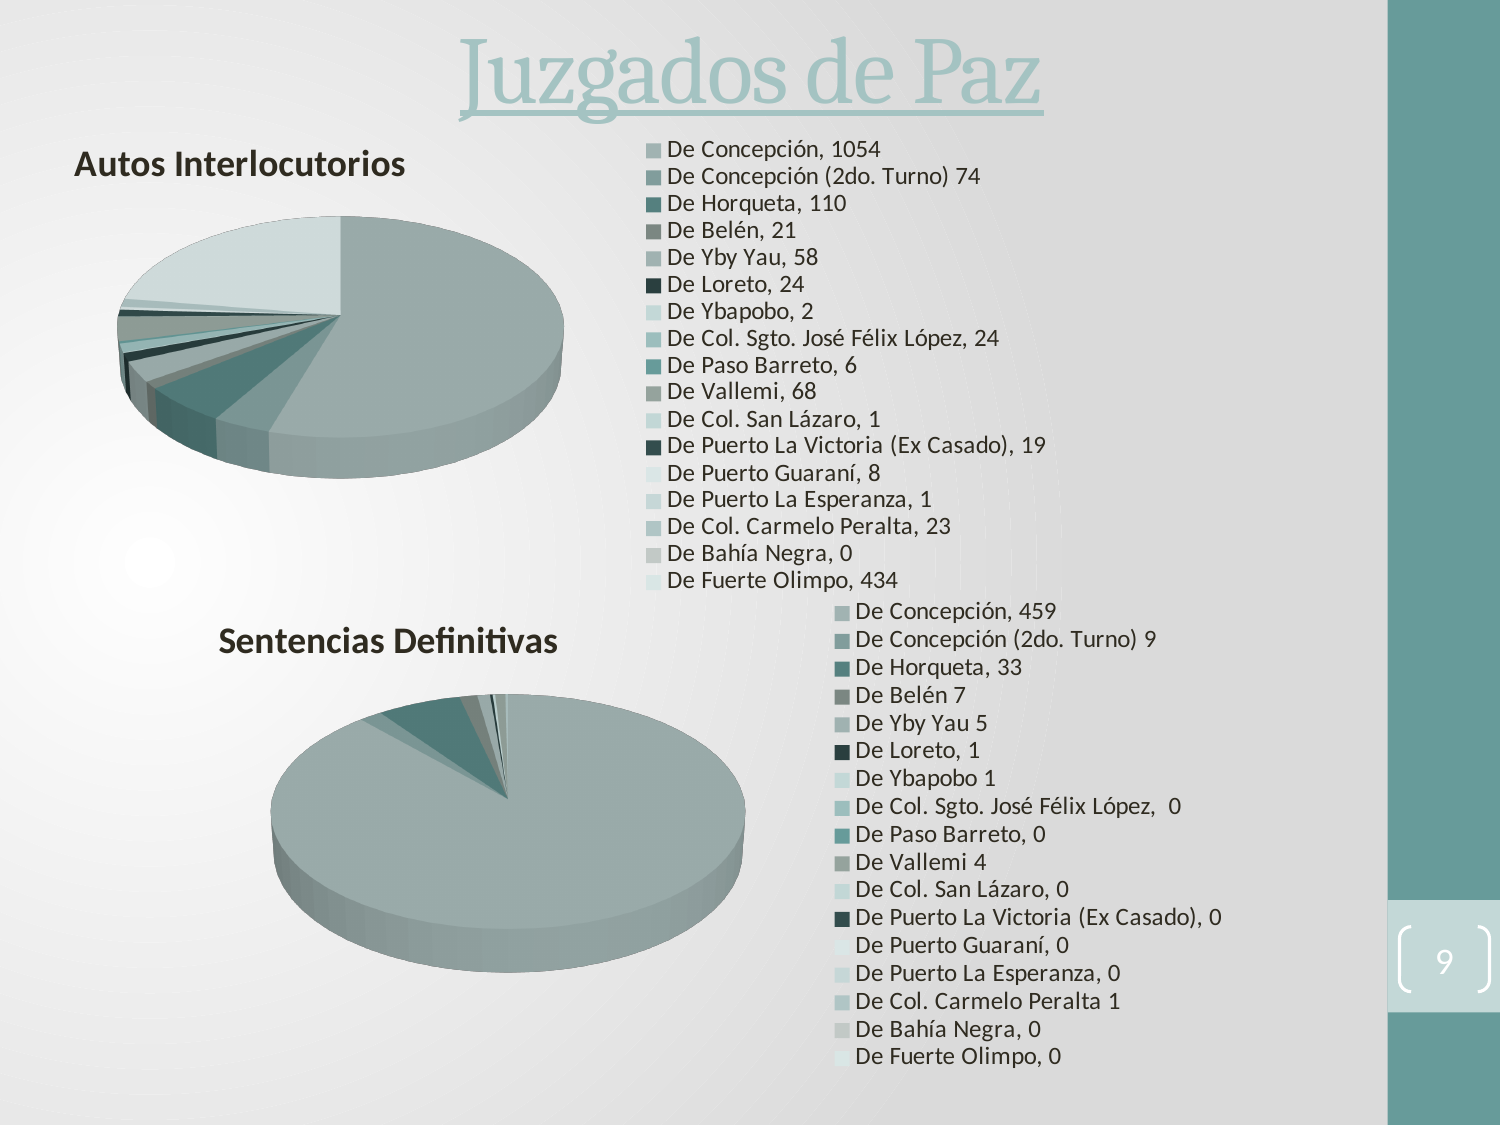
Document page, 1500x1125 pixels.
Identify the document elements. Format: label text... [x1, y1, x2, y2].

chart [64, 124, 1356, 1076]
title Juzgados de Paz [76, 7, 1427, 124]
slide_number 9 [1397, 925, 1492, 994]
